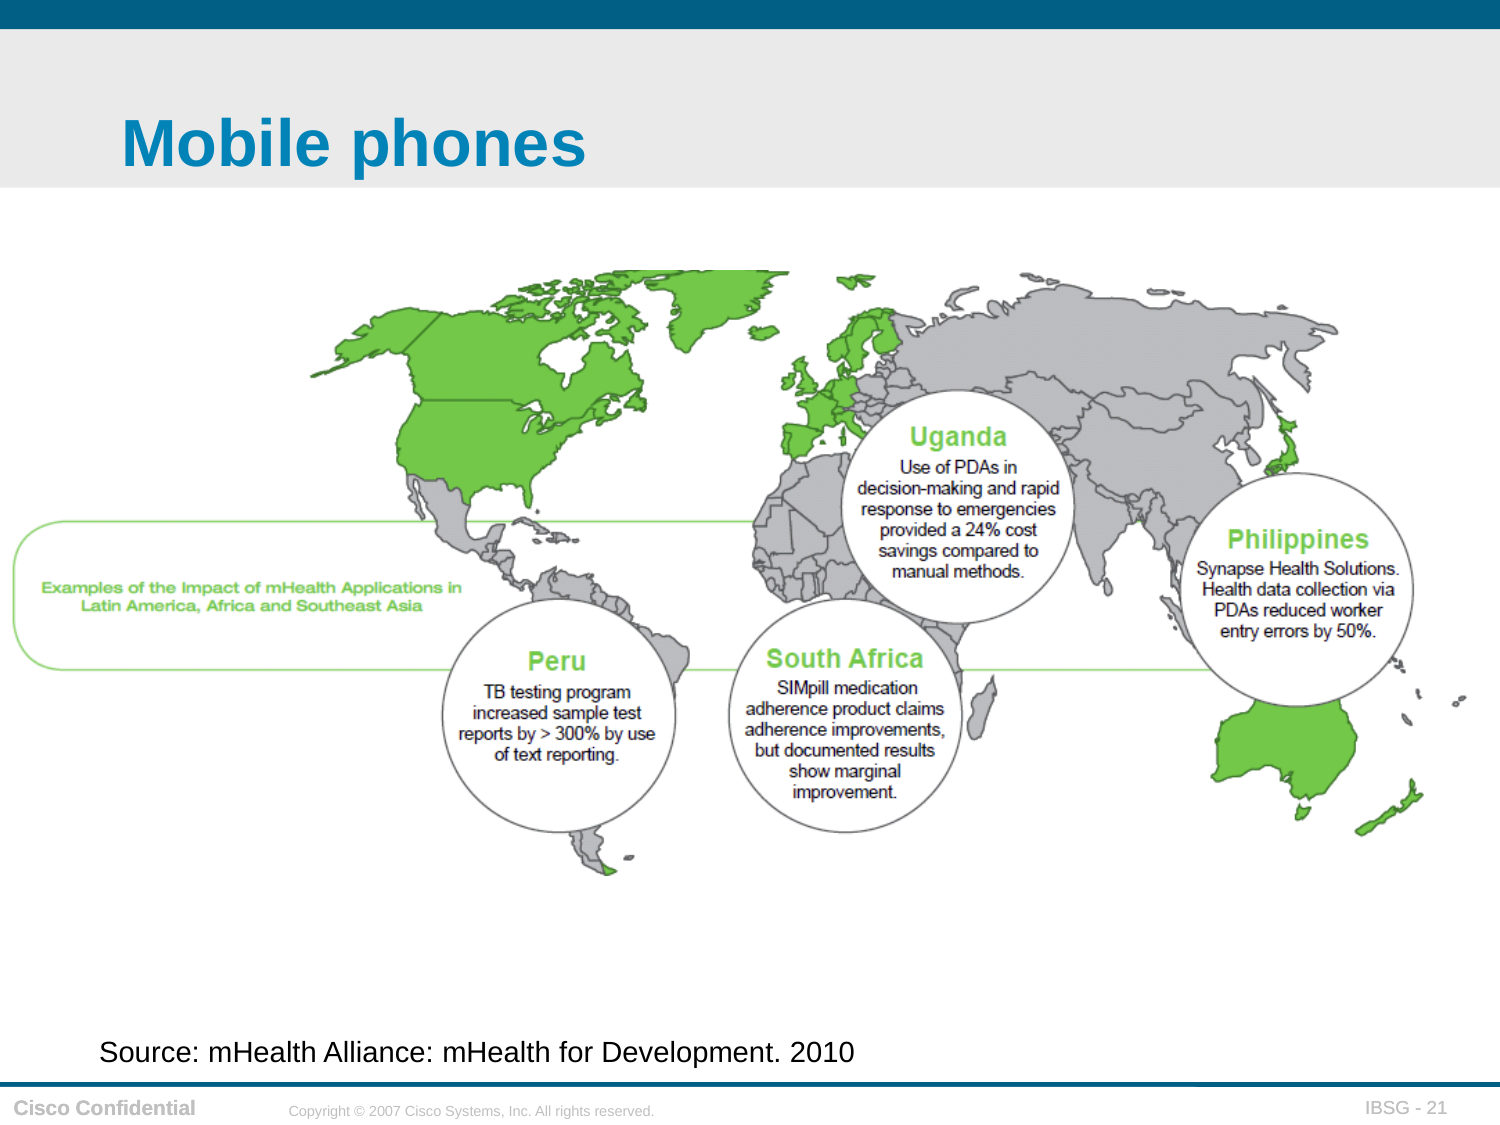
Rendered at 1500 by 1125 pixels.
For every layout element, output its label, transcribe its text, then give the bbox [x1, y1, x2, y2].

text_box Source: mHealth Alliance: mHealth for Development. 2010 [84, 1029, 871, 1076]
title Mobile phones [107, 49, 1444, 188]
picture [0, 270, 1500, 876]
